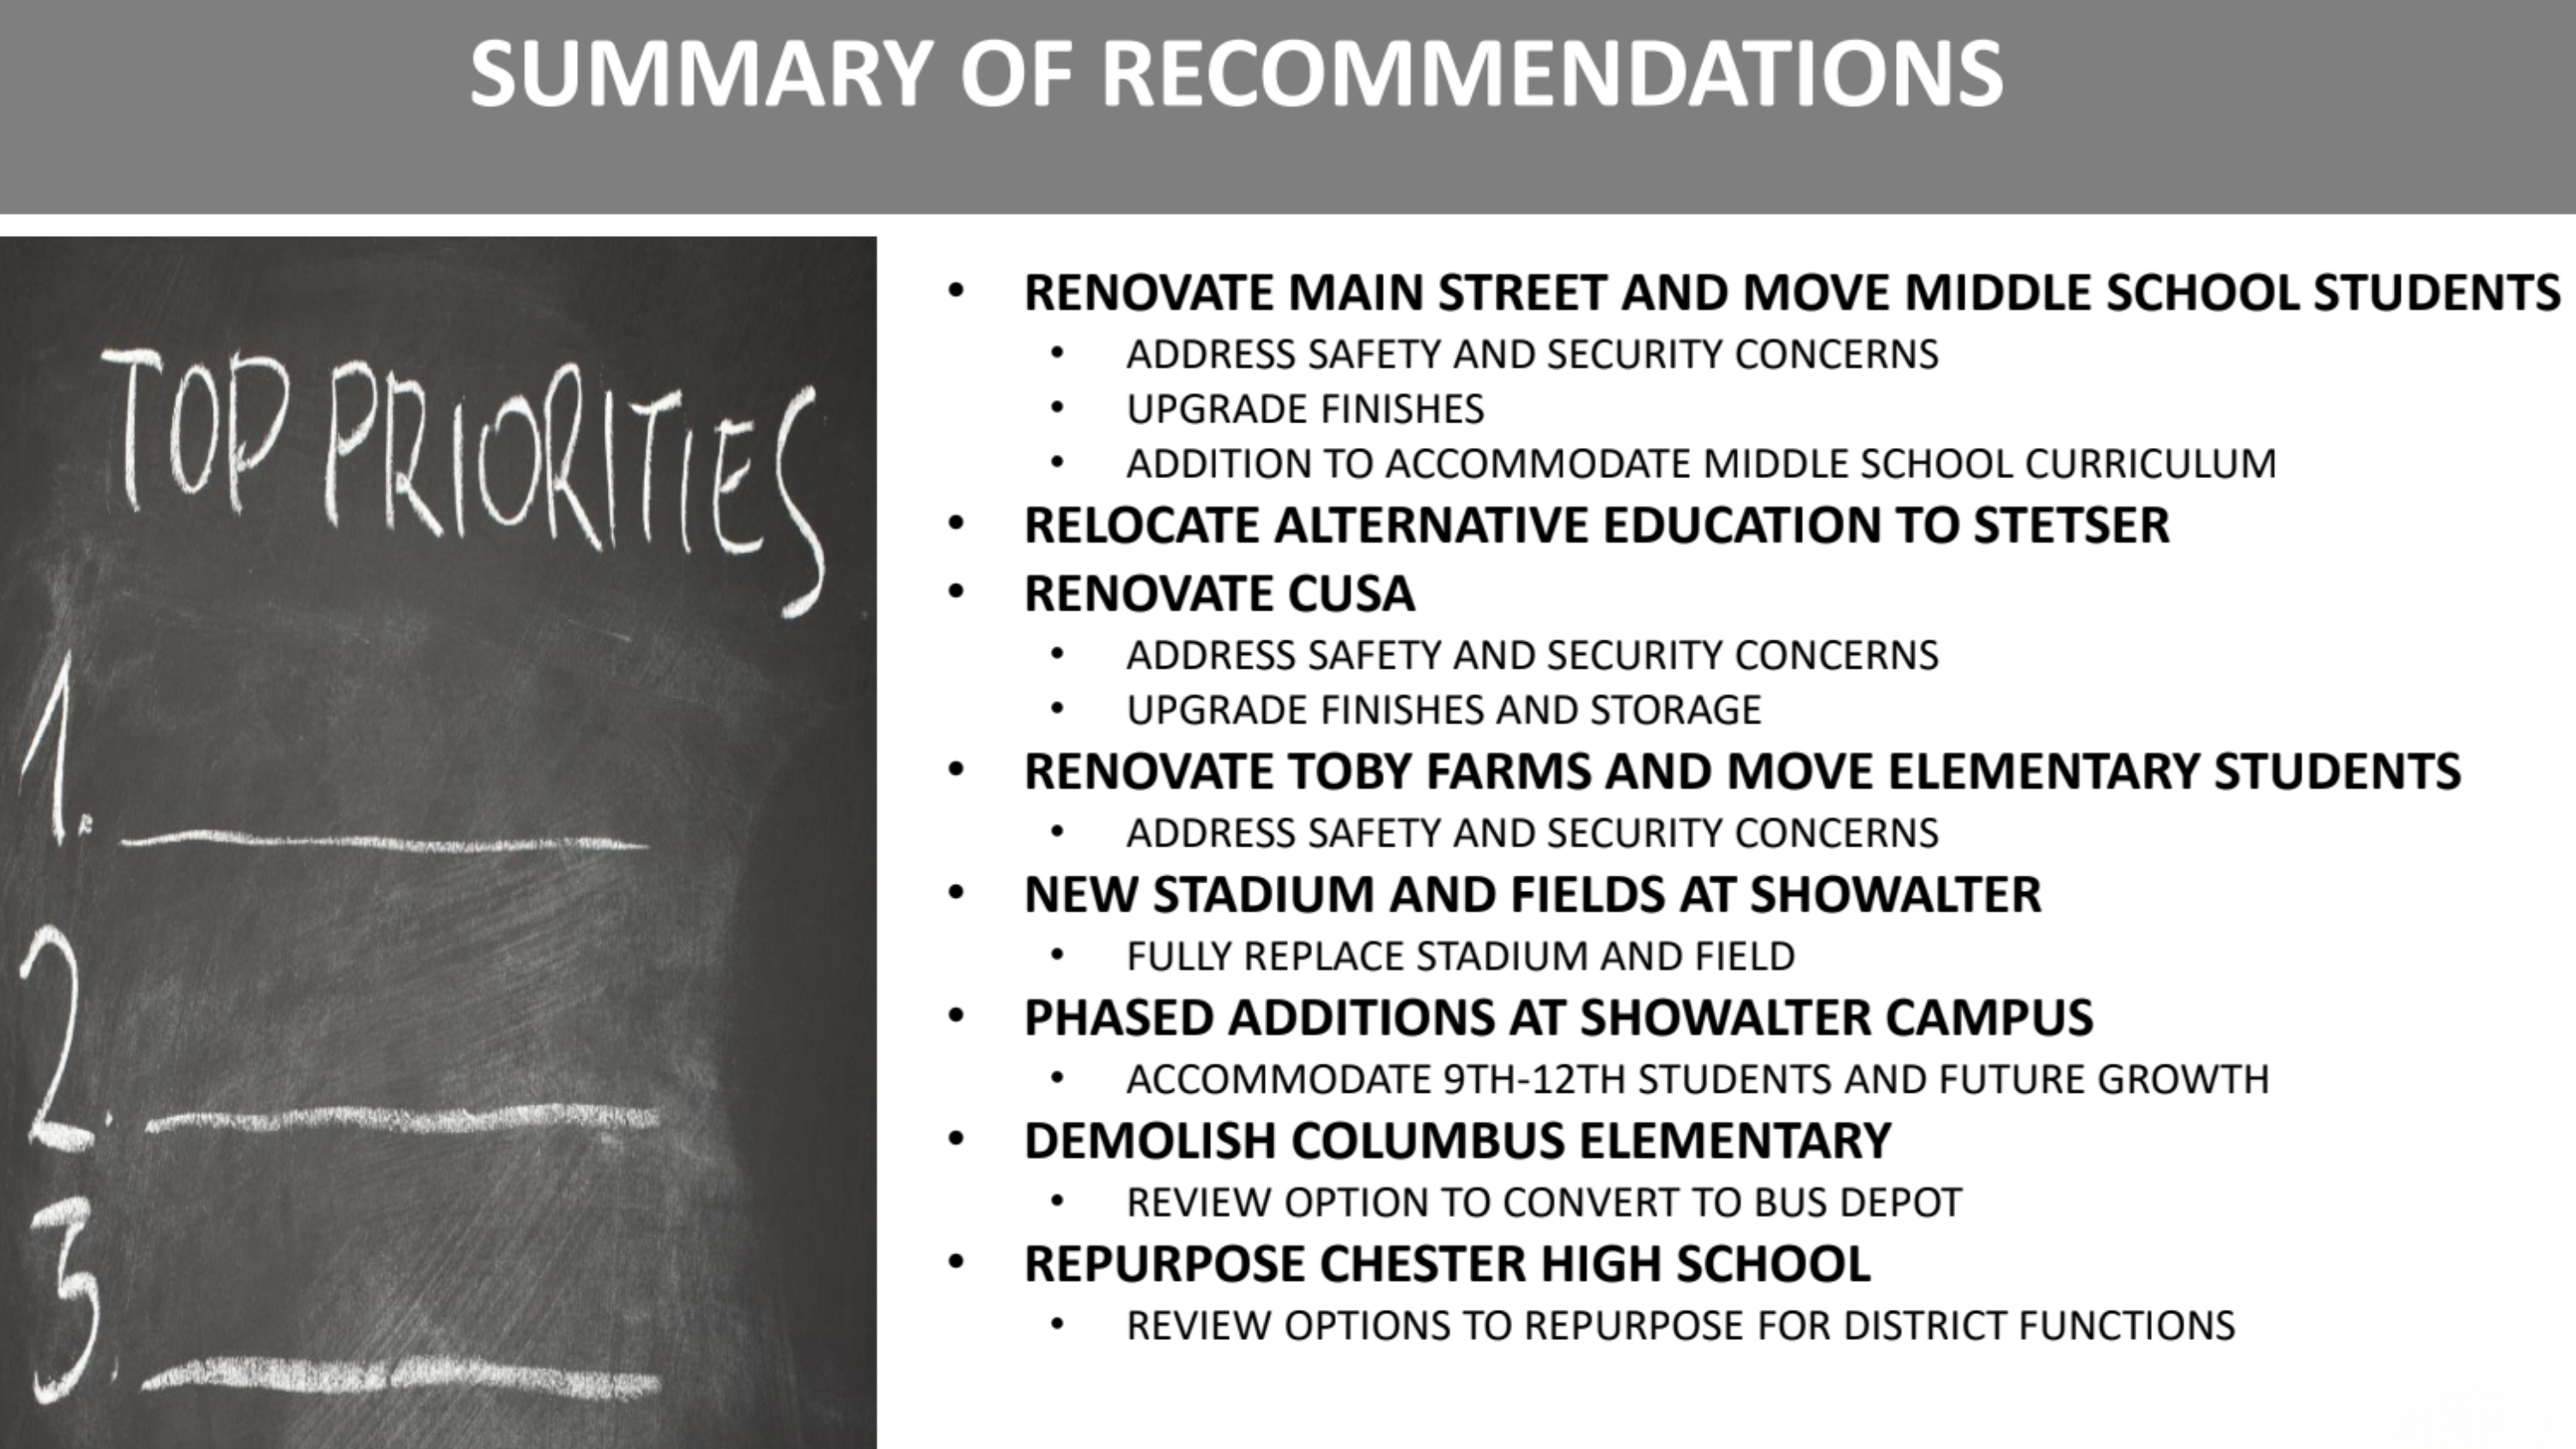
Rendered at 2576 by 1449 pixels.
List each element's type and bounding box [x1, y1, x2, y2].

text_box [0, 0, 2576, 1449]
